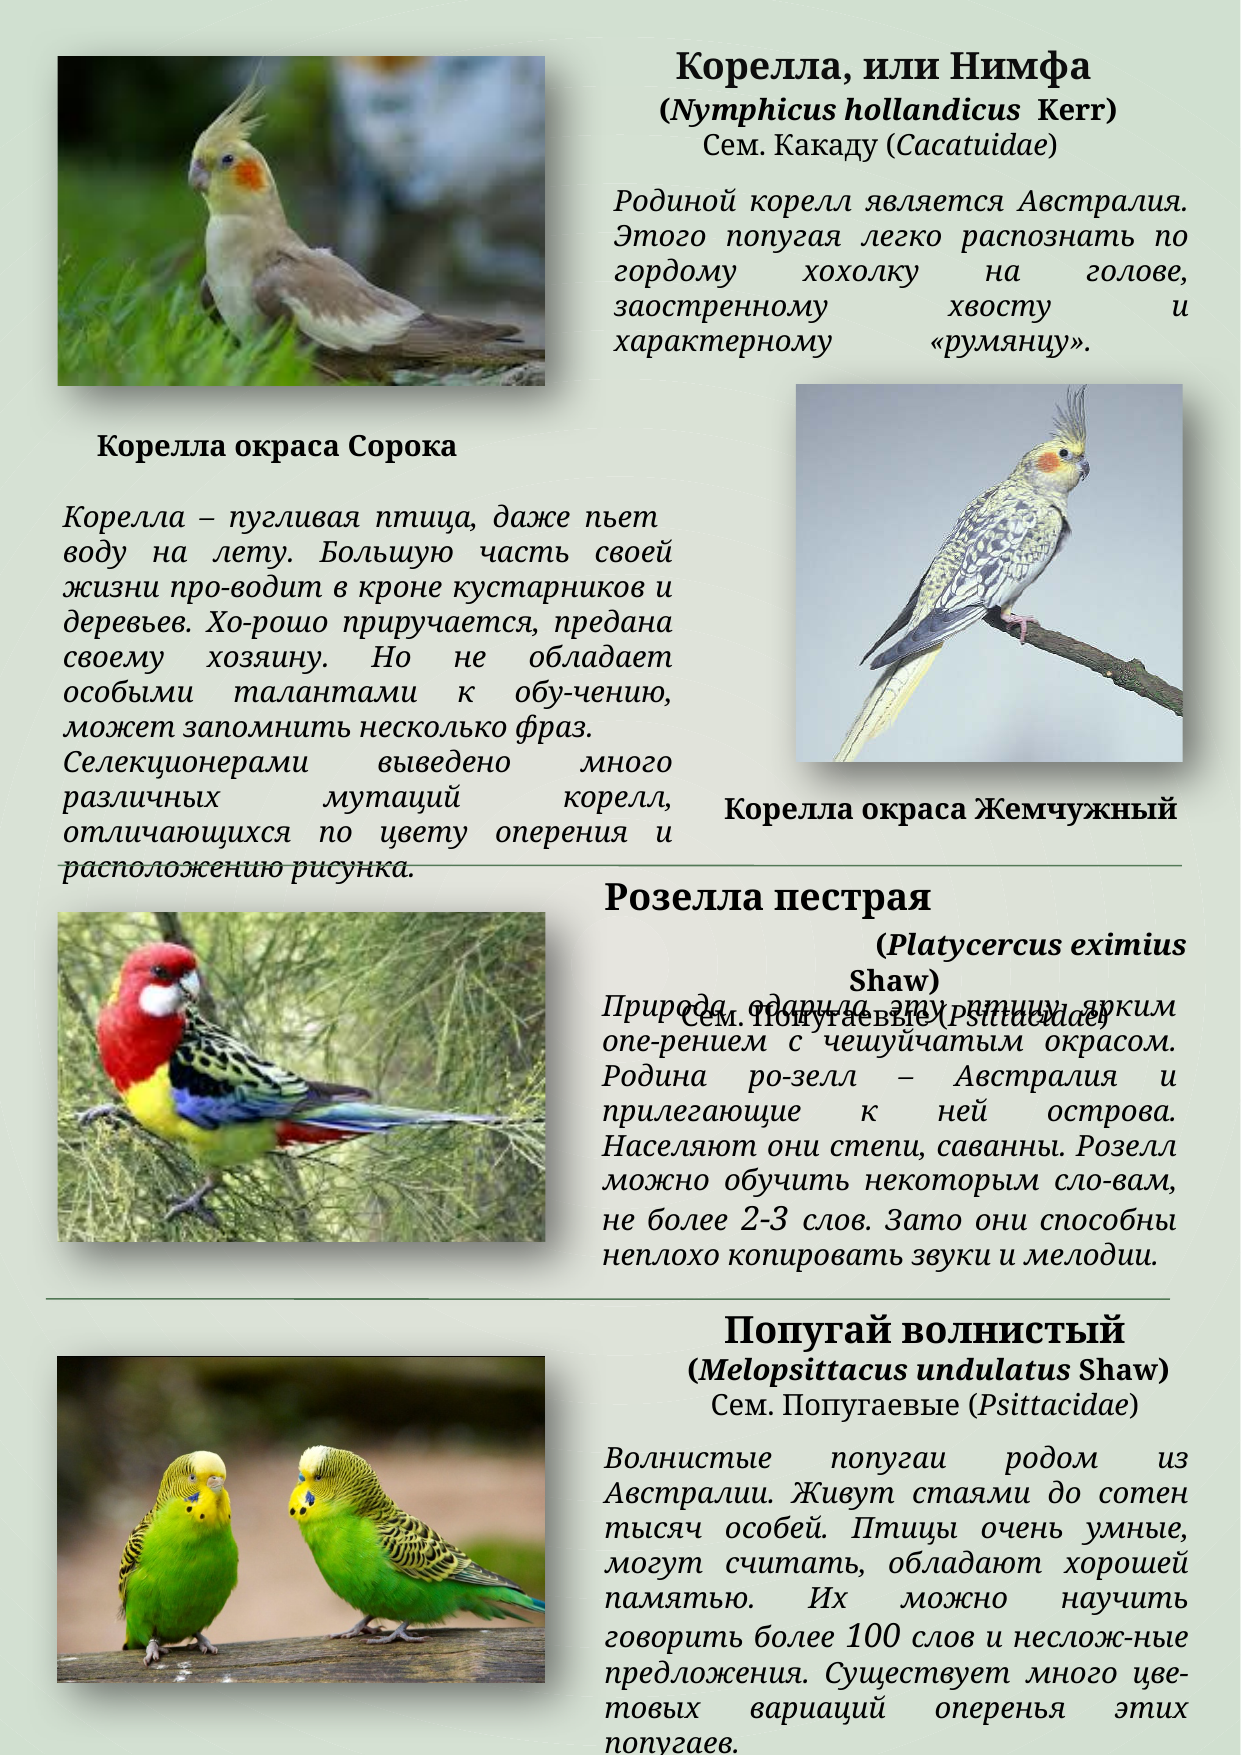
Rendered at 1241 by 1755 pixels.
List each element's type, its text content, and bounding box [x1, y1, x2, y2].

text_box Корелла окраса Жемчужный [709, 783, 1193, 833]
text_box Волнистые попугаи родом из Австралии. Живут стаями до сотен тысяч особей. Птицы очень умные, могут считать, обладают хорошей памятью. Их можно научить говорить более 100 слов и неслож-ные предложения. Существует много цве-товых вариаций оперенья этих попугаев. [587, 1430, 1207, 1755]
picture [795, 384, 1183, 762]
picture [57, 1356, 546, 1684]
text_box Родиной корелл является Австралия. Этого попугая легко распознать по гордому хохолку на голове, заостренному хвосту и характерному «румянцу». [596, 173, 1207, 436]
text_box Природа одарила эту птицу ярким опе-рением с чешуйчатым окрасом. Родина ро-зелл – Австралия и прилегающие к ней острова. Населяют они степи, саванны. Розелл можно обучить некоторым сло-вам, не более 2-3 слов. Зато они способны неплохо копировать звуки и мелодии. [585, 1040, 1195, 1298]
text_box Розелла пестрая (Platycercus eximius Shaw) Сем. Попугаевые (Psittacidae) [585, 865, 1205, 1040]
text_box Попугай волнистый (Melopsittacus undulatus Shaw) Сем. Попугаевые (Psittacidae) [631, 1298, 1218, 1499]
text_box Корелла, или Нимфа (Nymphicus hollandicus Kerr) Сем. Какаду (Caсatuidae) [561, 33, 1207, 206]
picture [57, 56, 546, 386]
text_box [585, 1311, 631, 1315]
text_box Корелла – пугливая птица, даже пьет воду на лету. Большую часть своей жизни про-водит в кроне кустарников и деревьев. Хо-рошо приручается, предана своему хозяину. Но не обладает особыми талантами к обу-чению, может запомнить несколько фраз. Селекционерами выведено много различных мутаций корелл, отличающихся по цвету оперения и расположению рисунка. [45, 490, 691, 927]
text_box Корелла окраса Сорока [82, 420, 473, 505]
picture [57, 911, 546, 1242]
